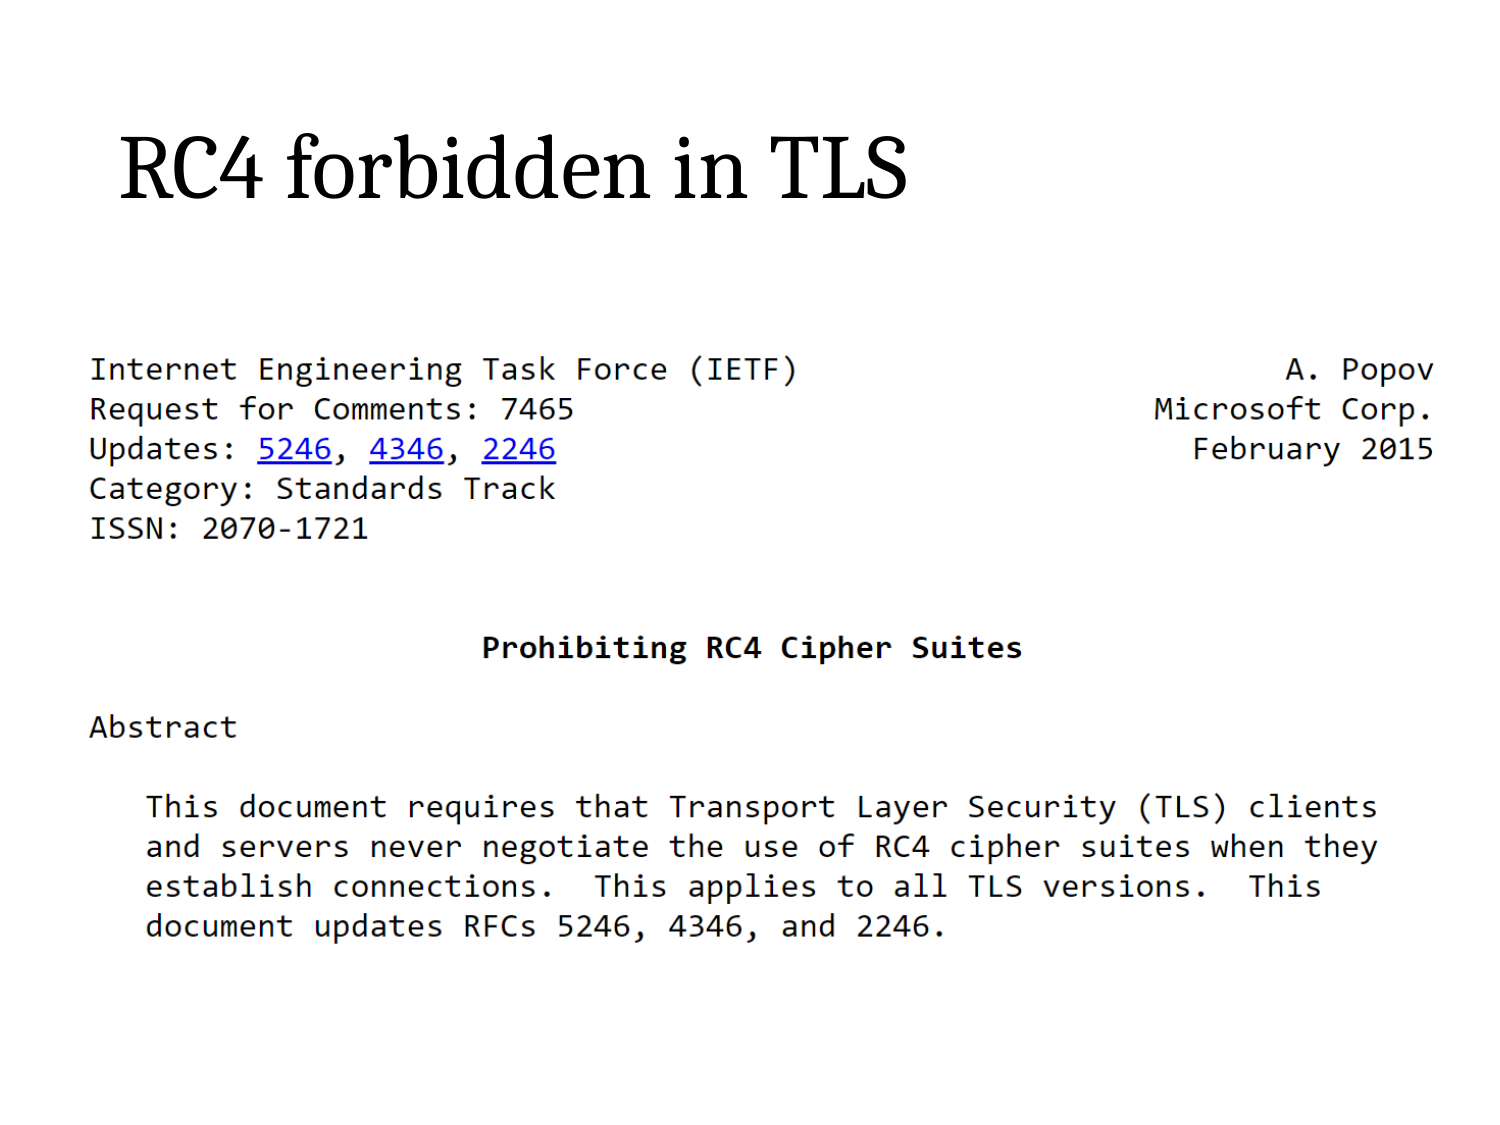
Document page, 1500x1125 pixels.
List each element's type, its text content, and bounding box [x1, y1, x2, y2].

title RC4 forbidden in TLS [103, 59, 1397, 278]
picture [86, 354, 1453, 966]
